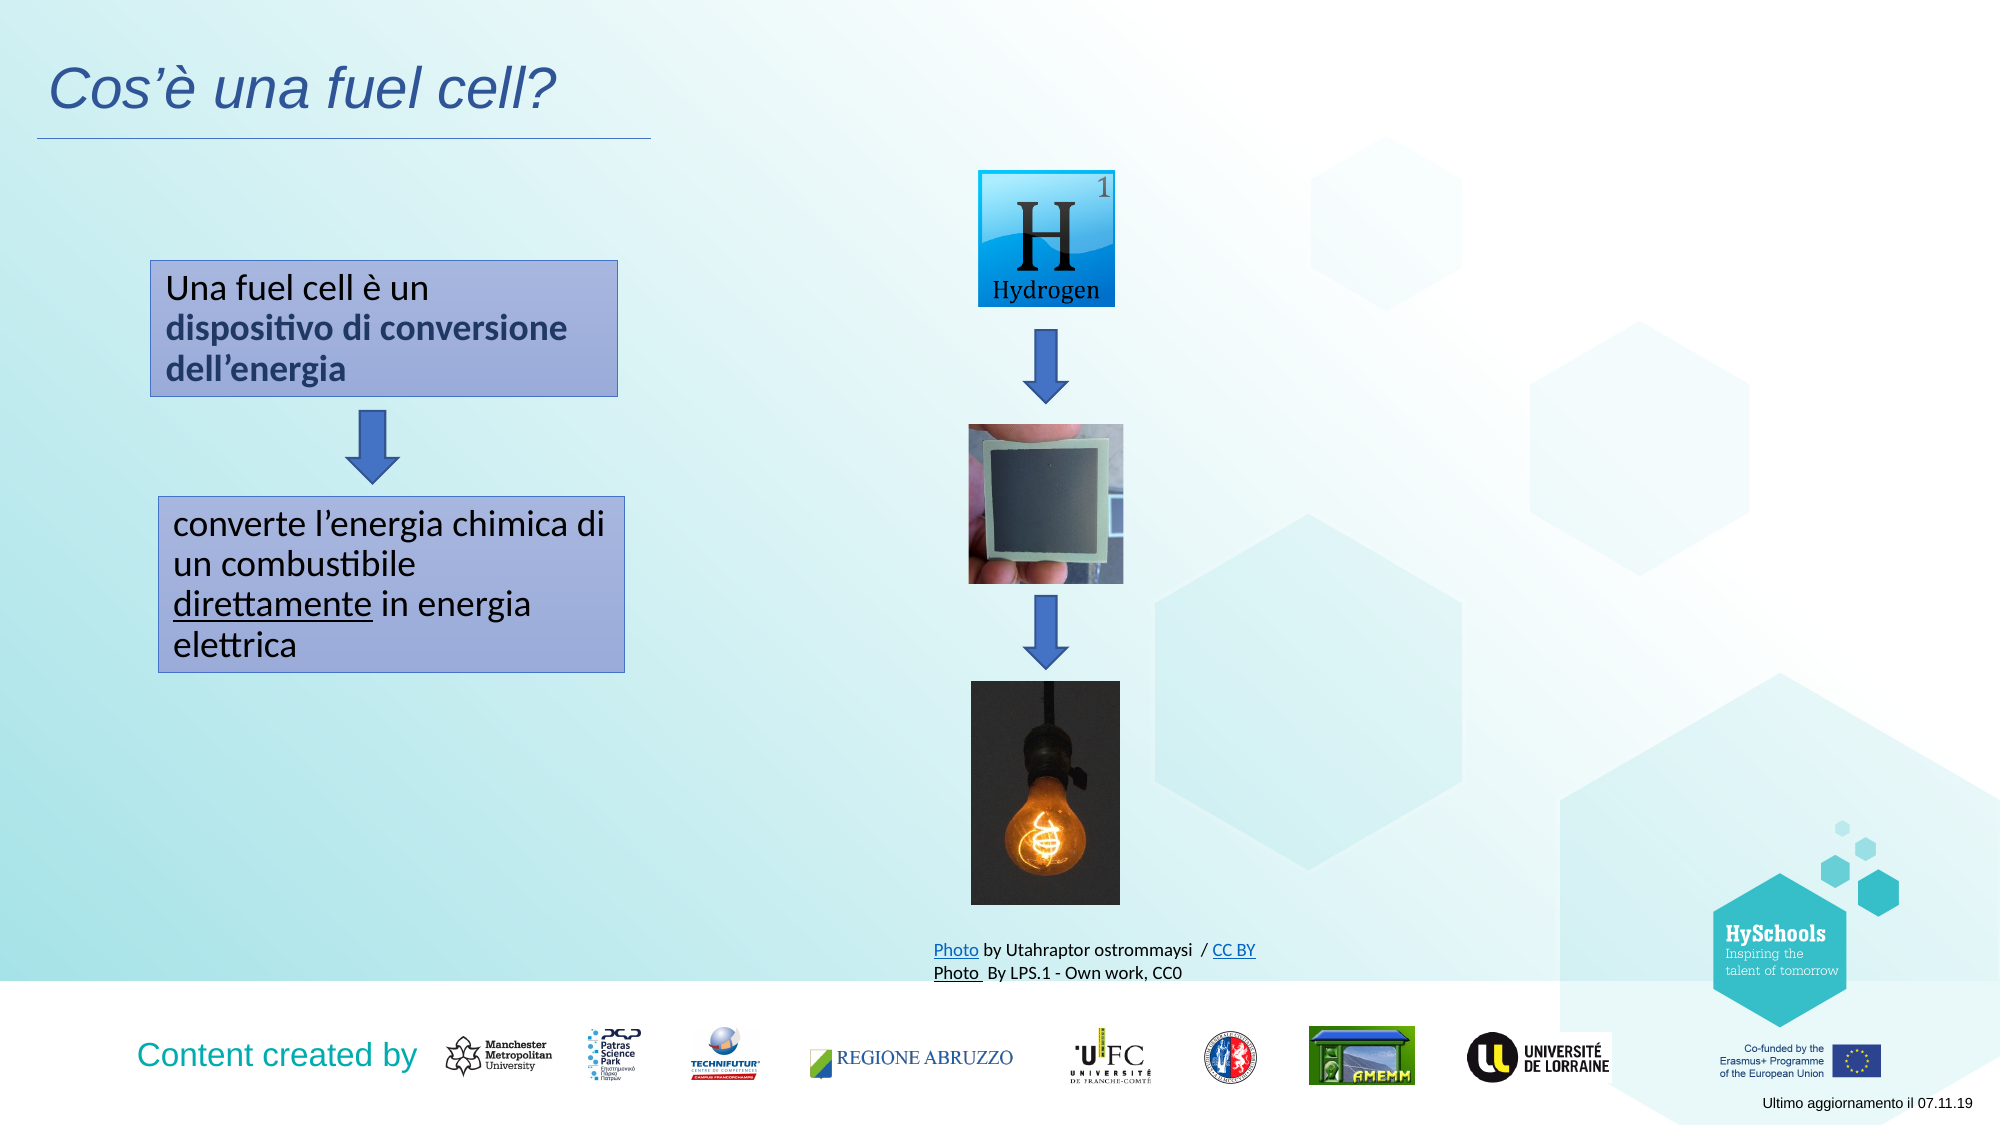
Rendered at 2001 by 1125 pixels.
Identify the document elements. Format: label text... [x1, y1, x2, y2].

text_box Cos’è una fuel cell? [33, 50, 655, 104]
text_box Photo by Utahraptor ostrommaysi / CC BY Photo By LPS.1 - Own work, CC0 [918, 930, 1283, 991]
text_box [1022, 594, 1070, 671]
text_box [344, 409, 401, 485]
text_box Ultimo aggiornamento il 07.11.19 [1747, 1086, 1988, 1119]
text_box Una fuel cell è un dispositivo di conversione dell’energia [150, 260, 618, 397]
text_box converte l’energia chimica di un combustibile direttamente in energia elettrica [158, 496, 625, 673]
text_box [1022, 329, 1070, 405]
picture [0, 0, 2000, 1125]
